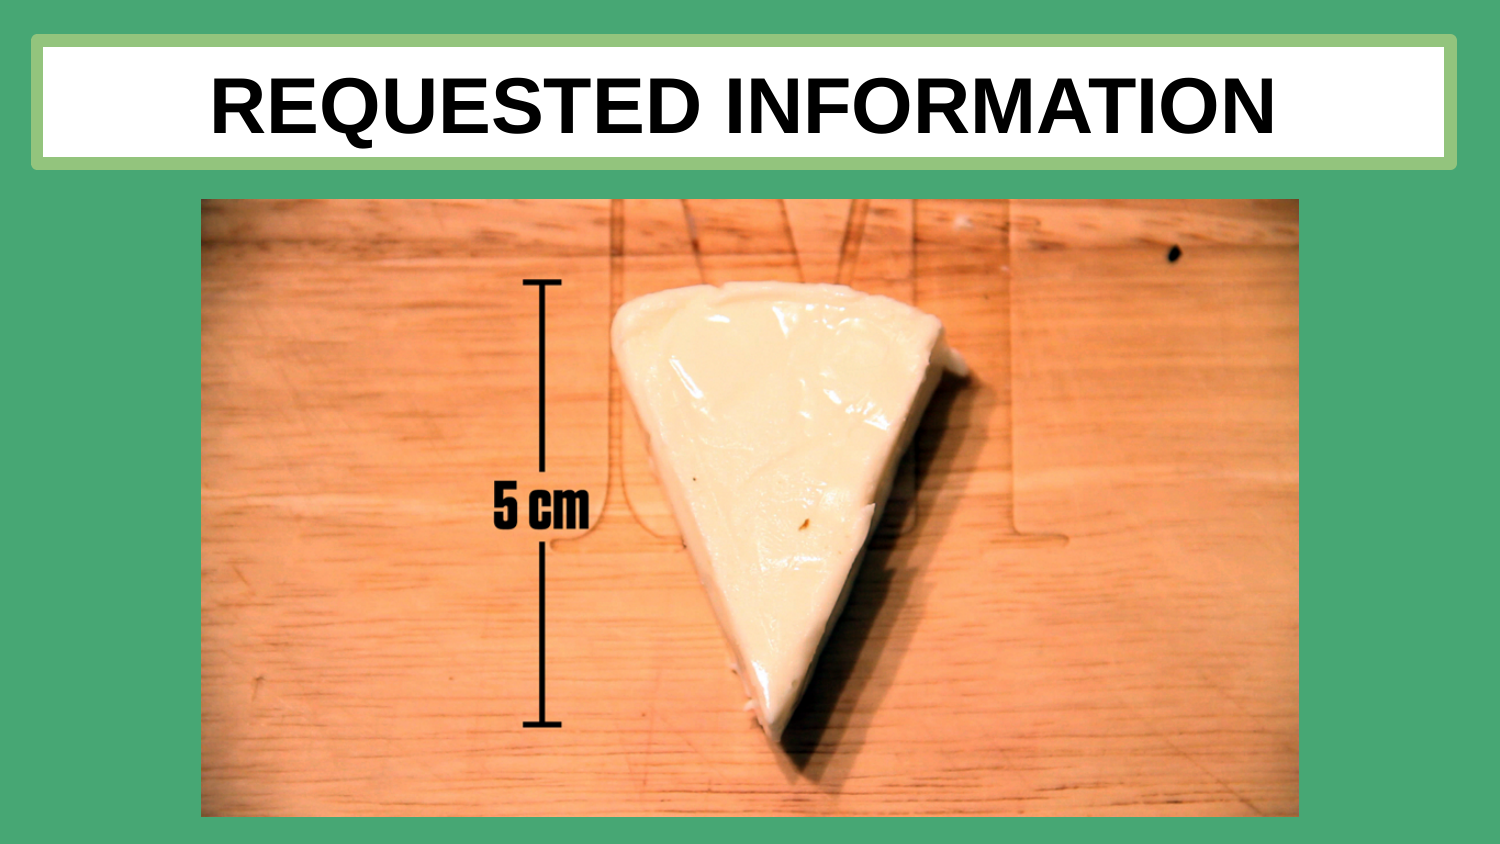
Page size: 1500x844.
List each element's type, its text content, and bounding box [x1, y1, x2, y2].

picture [200, 198, 1300, 818]
text_box REQUESTED INFORMATION [37, 40, 1451, 164]
